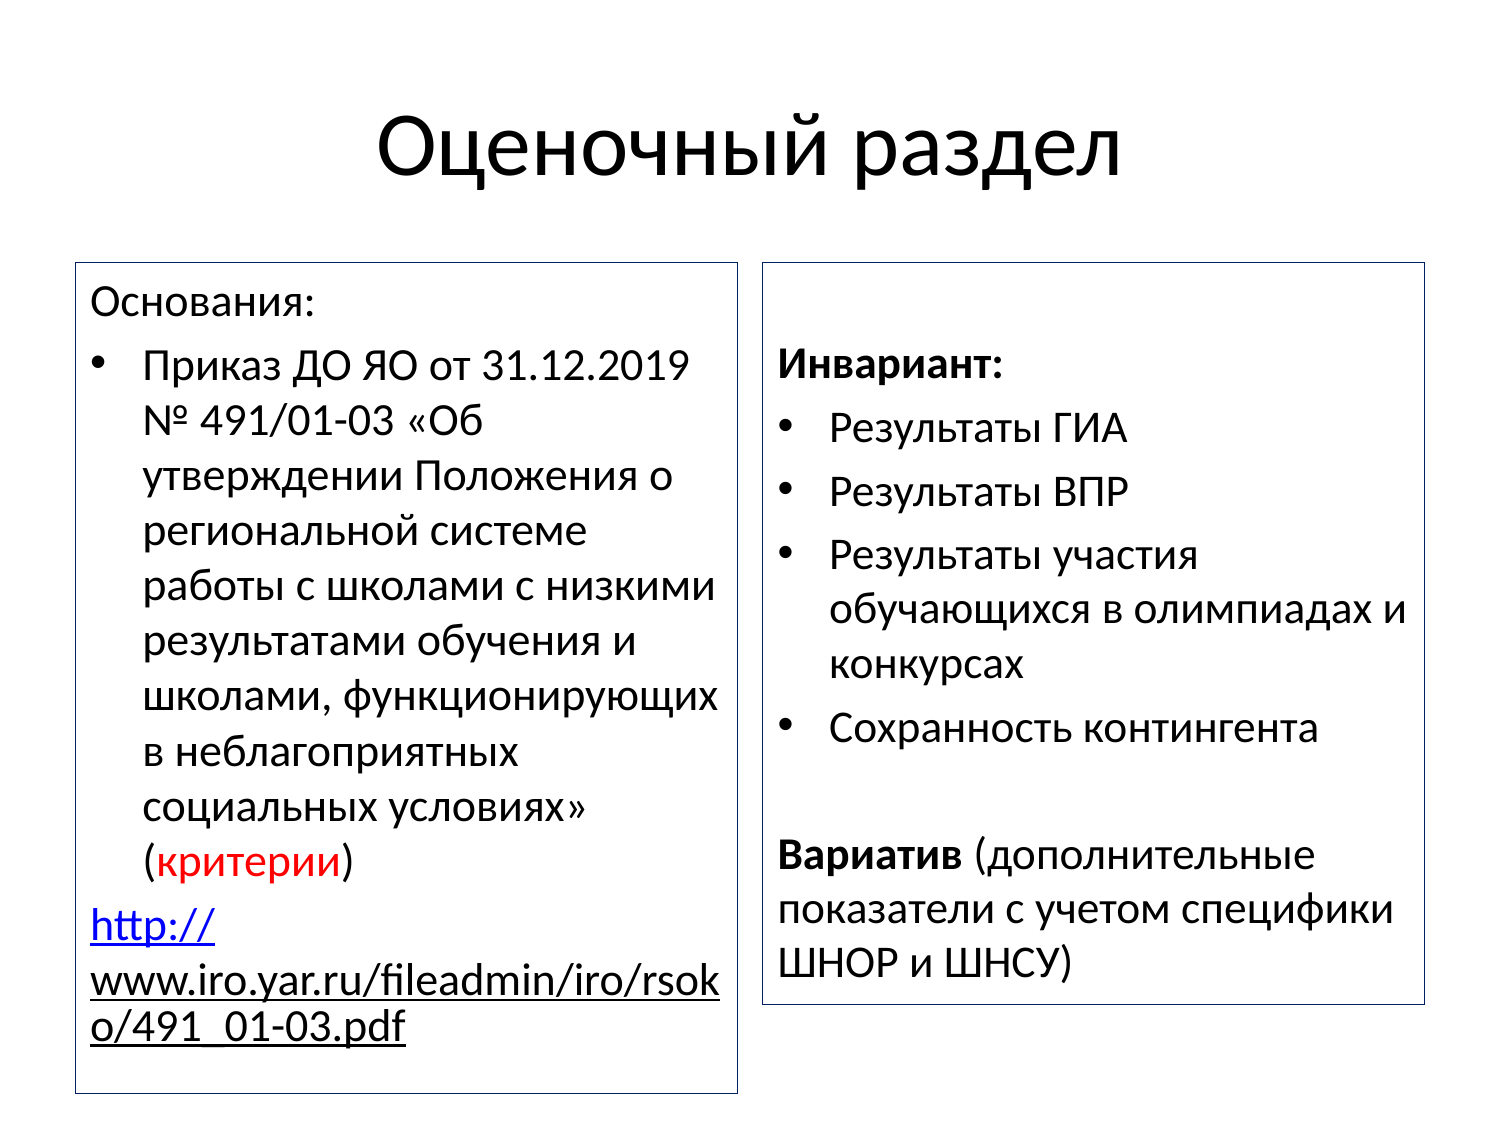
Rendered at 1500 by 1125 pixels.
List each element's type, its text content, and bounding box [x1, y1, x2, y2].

list Инвариант: Результаты ГИА Результаты ВПР Результаты участия обучающихся в олимпиадах и конкурсах Сохранность контингента Вариатив (дополнительные показатели с учетом специфики ШНОР и ШНСУ) [762, 262, 1425, 1005]
title Оценочный раздел [75, 45, 1425, 233]
list Основания: Приказ ДО ЯО от 31.12.2019 № 491/01-03 «Об утверждении Положения о региональной системе работы с школами с низкими результатами обучения и школами, функционирующих в неблагоприятных социальных условиях» (критерии) http://www.iro.yar.ru/fileadmin/iro/rsoko/491_01-03.pdf [75, 262, 738, 1094]
